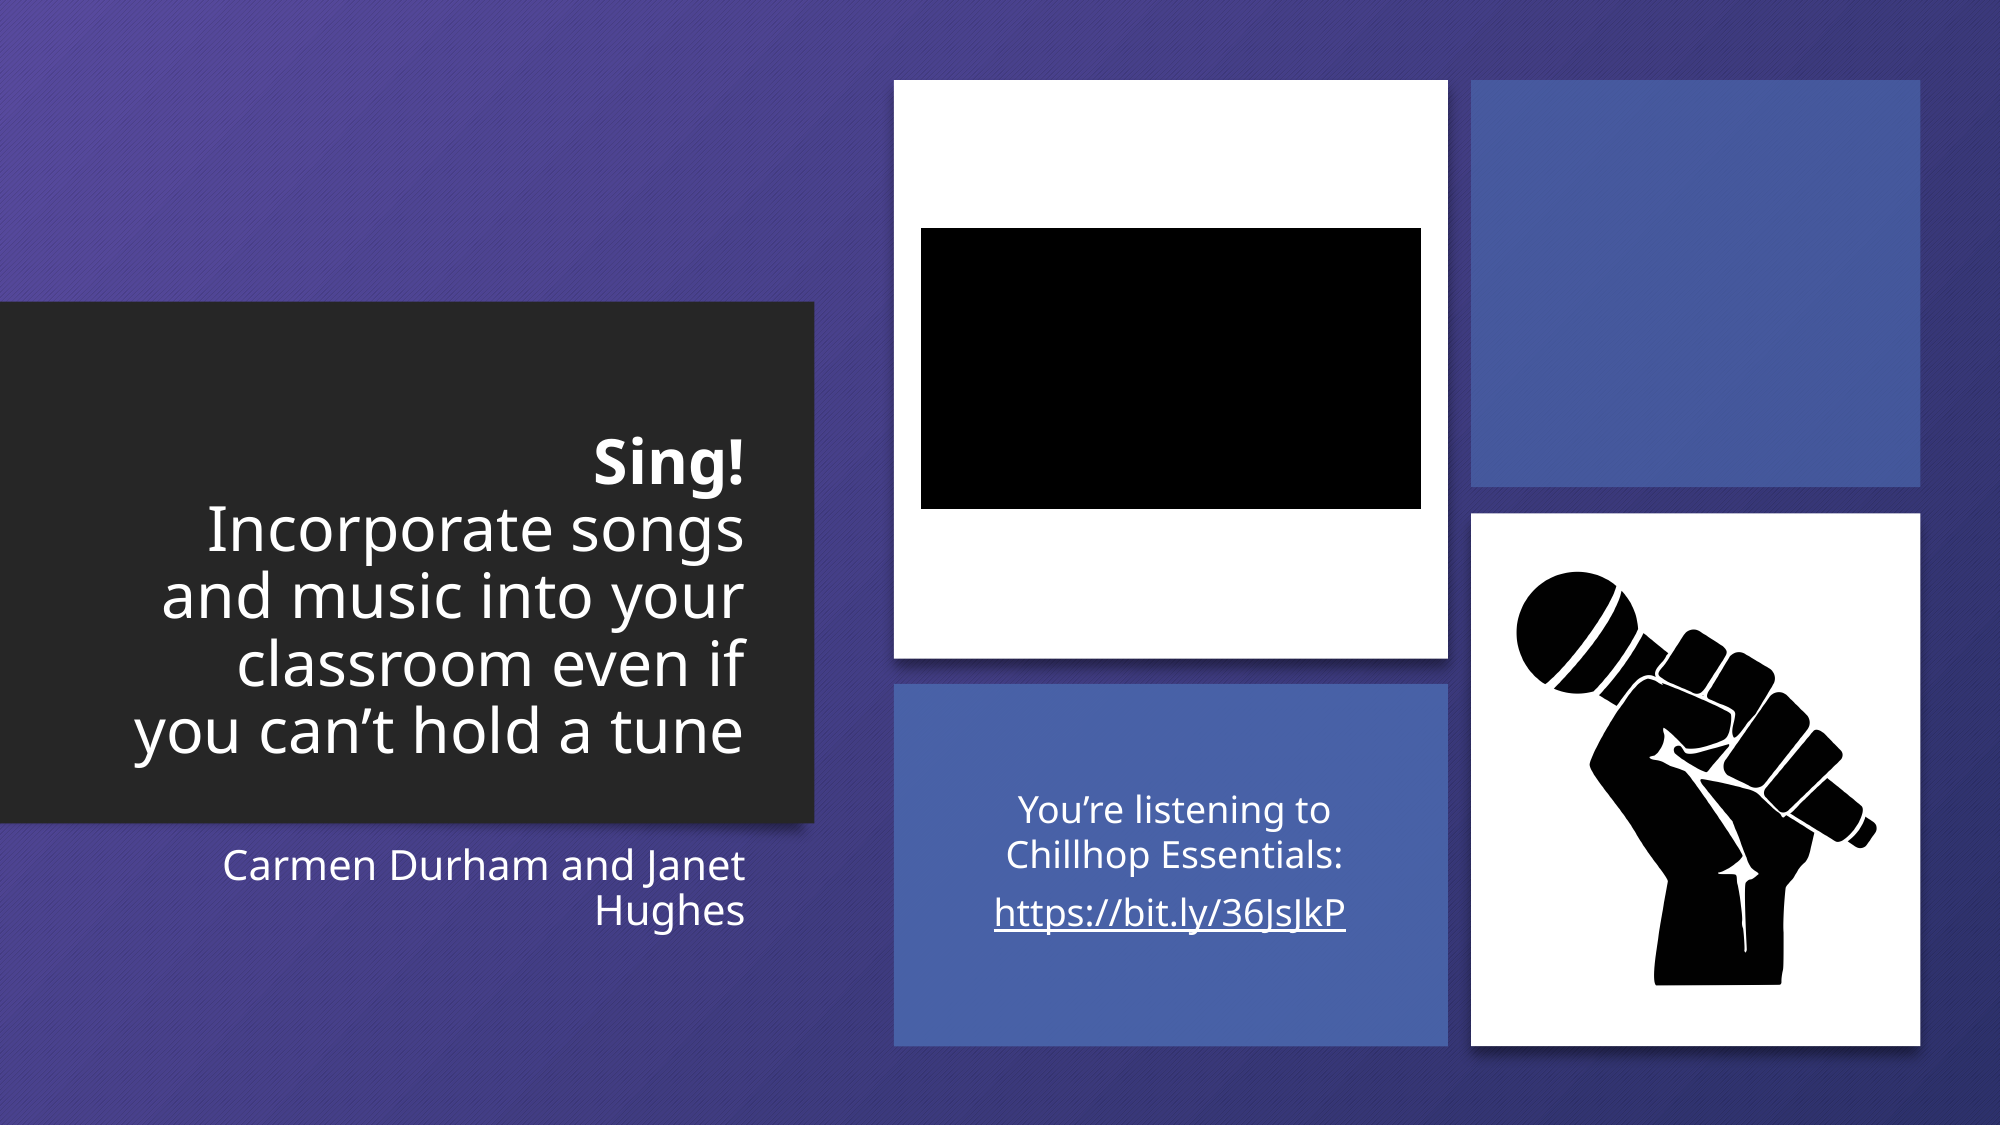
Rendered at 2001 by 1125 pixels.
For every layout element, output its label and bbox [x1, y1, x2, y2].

text_box [919, 227, 1422, 510]
picture [0, 0, 2000, 1125]
